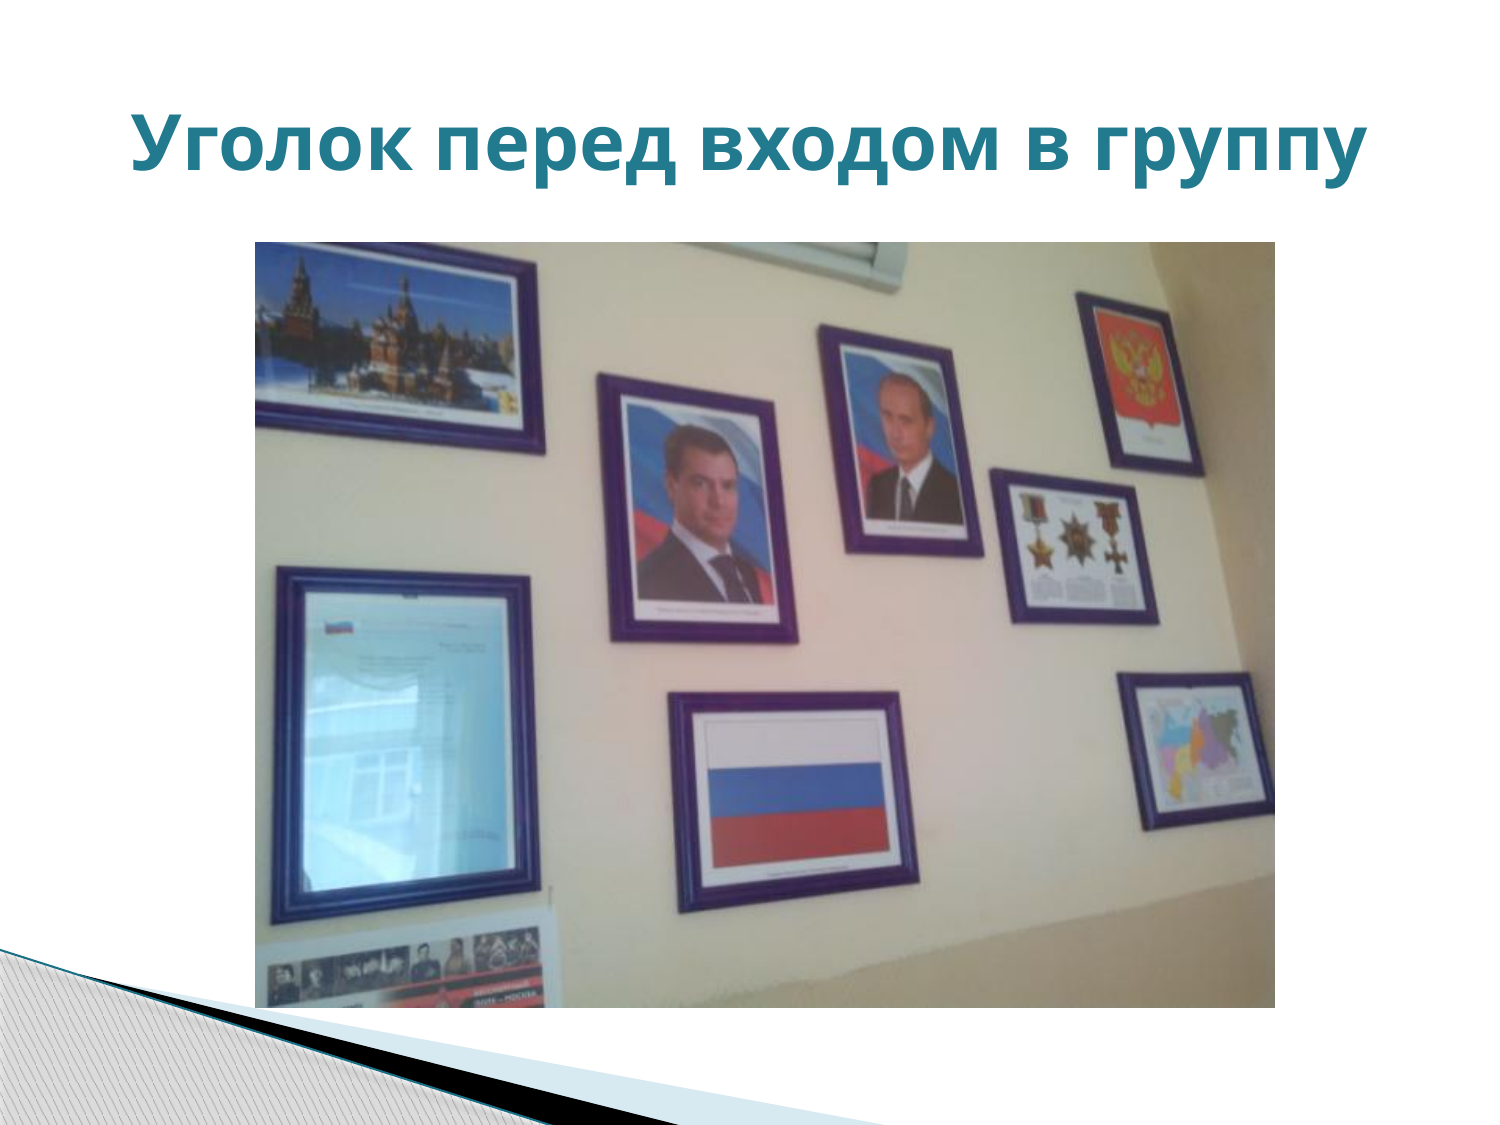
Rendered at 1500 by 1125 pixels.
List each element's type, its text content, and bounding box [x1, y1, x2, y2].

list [254, 242, 1276, 1008]
title Уголок перед входом в группу [75, 45, 1425, 233]
